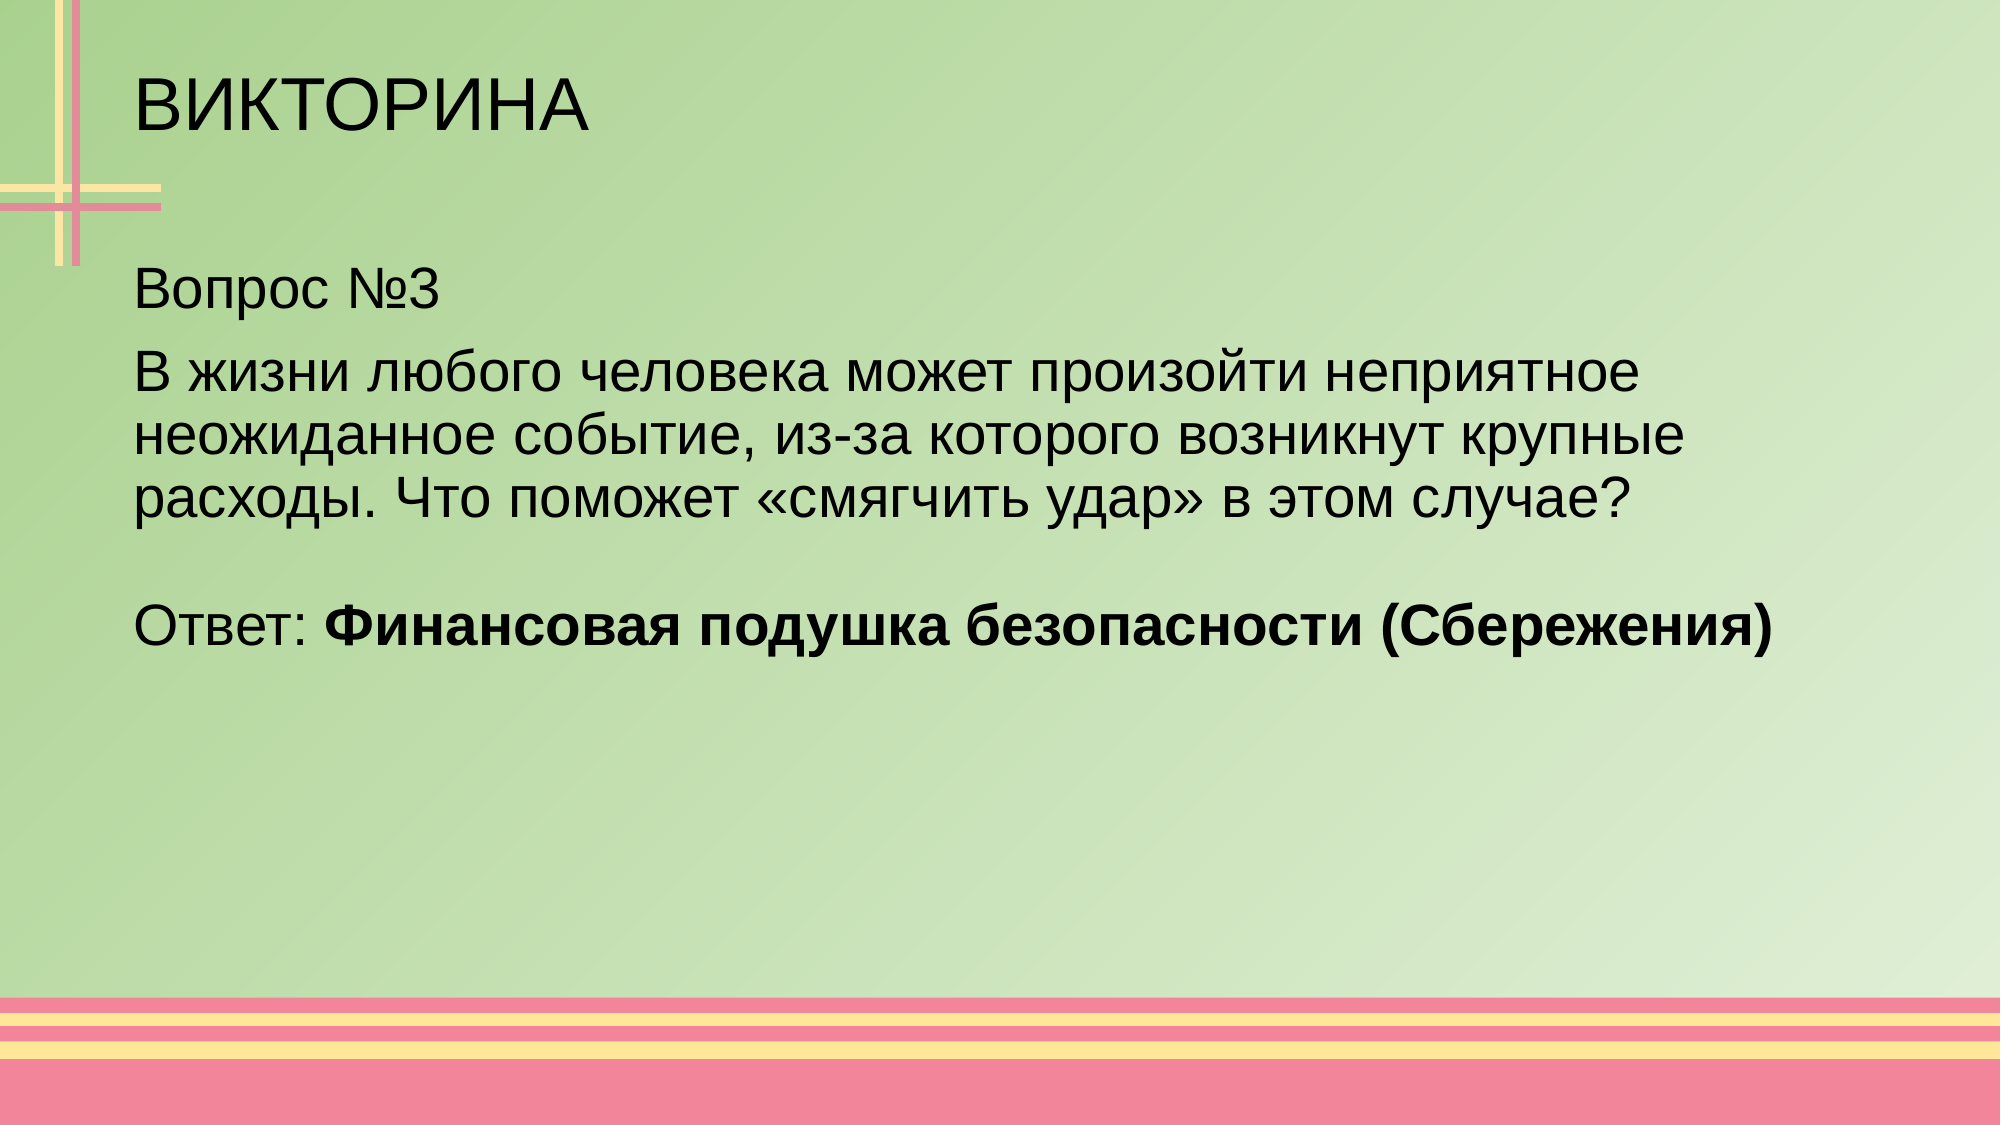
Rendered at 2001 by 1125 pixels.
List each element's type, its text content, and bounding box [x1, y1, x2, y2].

slide_number 9 [1412, 1042, 1863, 1103]
title ВИКТОРИНА [118, 58, 1863, 168]
list Вопрос №3 В жизни любого человека может произойти неприятное неожиданное событие, из-за которого возникнут крупные расходы. Что поможет «смягчить удар» в этом случае? Ответ: Финансовая подушка безопасности (Сбережения) [118, 236, 1863, 928]
